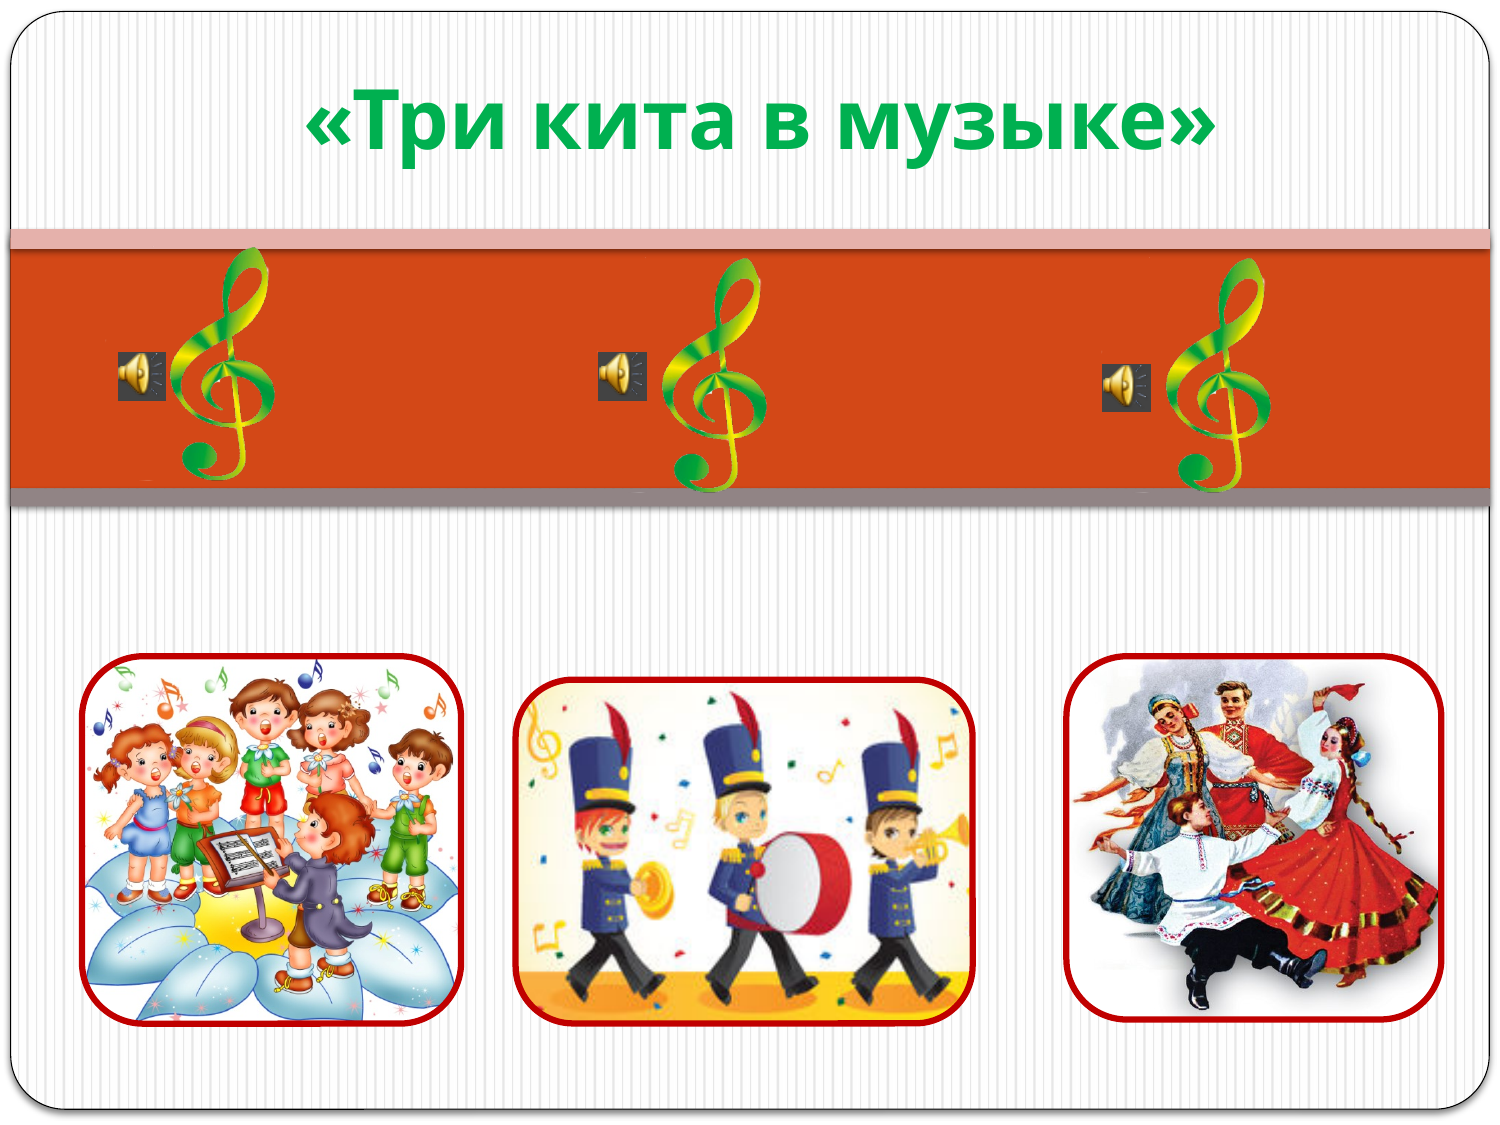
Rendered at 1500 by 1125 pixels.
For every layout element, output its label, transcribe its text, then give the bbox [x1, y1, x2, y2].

picture [1101, 257, 1337, 493]
picture [597, 257, 833, 493]
picture [1066, 655, 1442, 1020]
picture [105, 245, 341, 481]
picture [515, 679, 973, 1024]
picture [81, 655, 462, 1024]
text_box «Три кита в музыке» [58, 58, 1465, 174]
